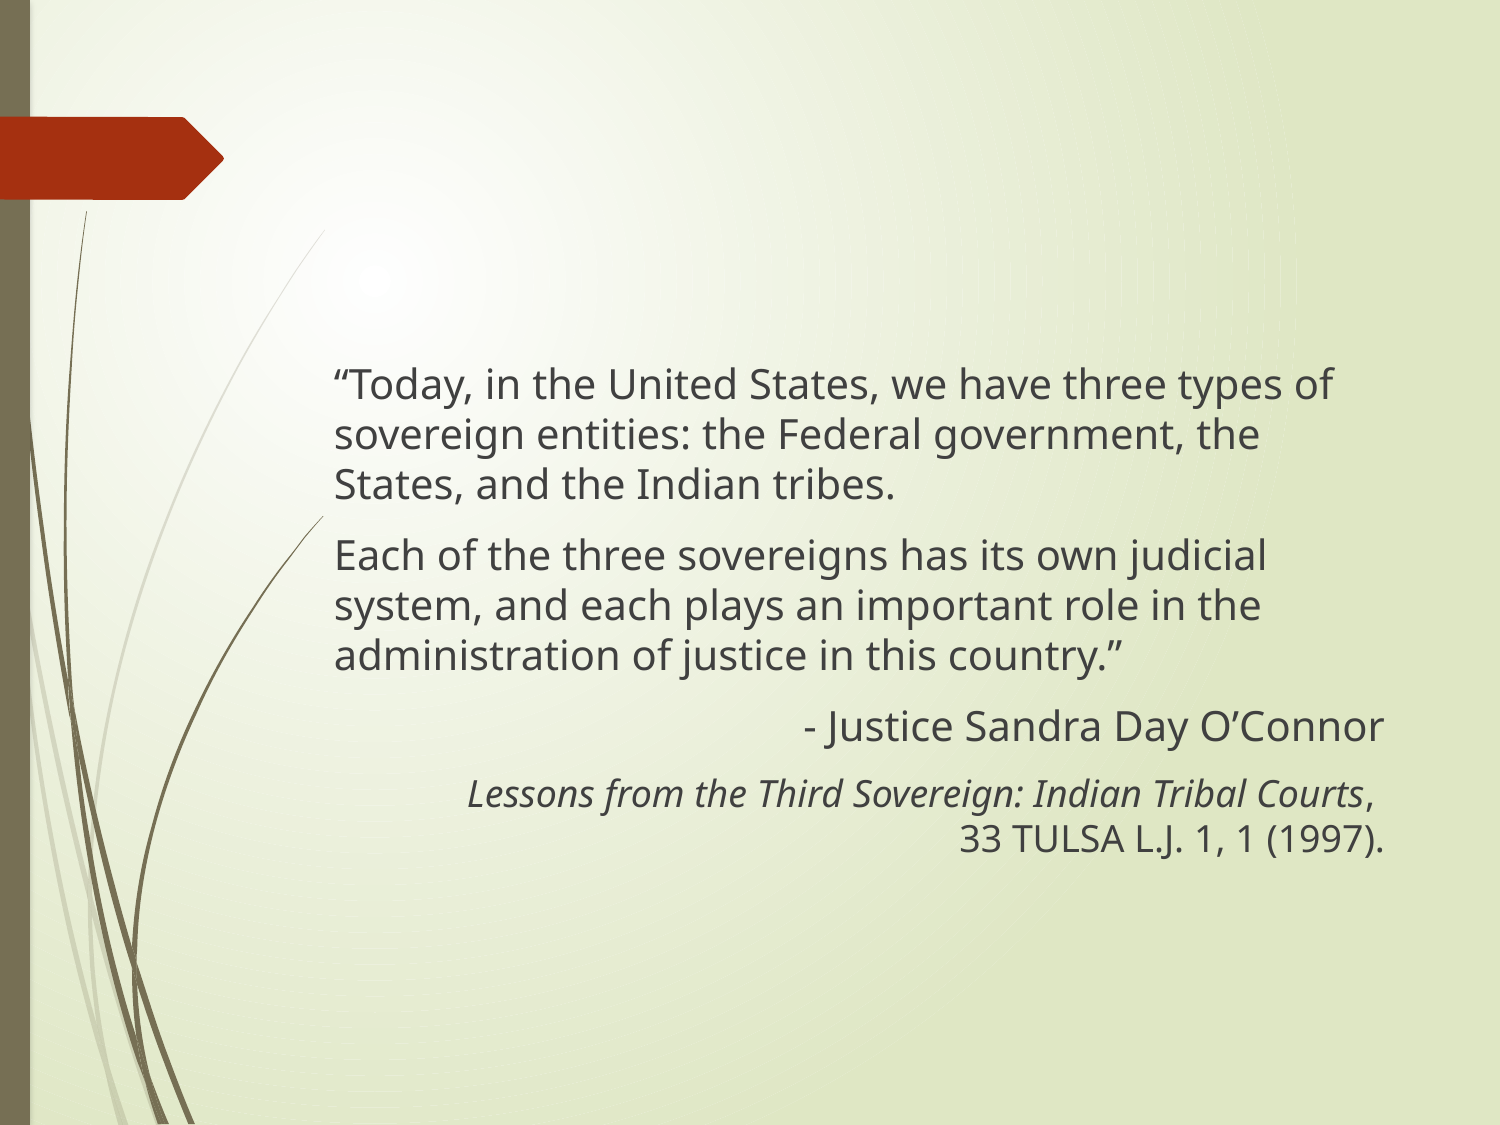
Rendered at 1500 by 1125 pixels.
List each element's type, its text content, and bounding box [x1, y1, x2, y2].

list “Today, in the United States, we have three types of sovereign entities: the Federal government, the States, and the Indian tribes. Each of the three sovereigns has its own judicial system, and each plays an important role in the administration of justice in this country.” - Justice Sandra Day O’Connor Lessons from the Third Sovereign: Indian Tribal Courts, 33 Tulsa L.J. 1, 1 (1997). [318, 350, 1400, 970]
